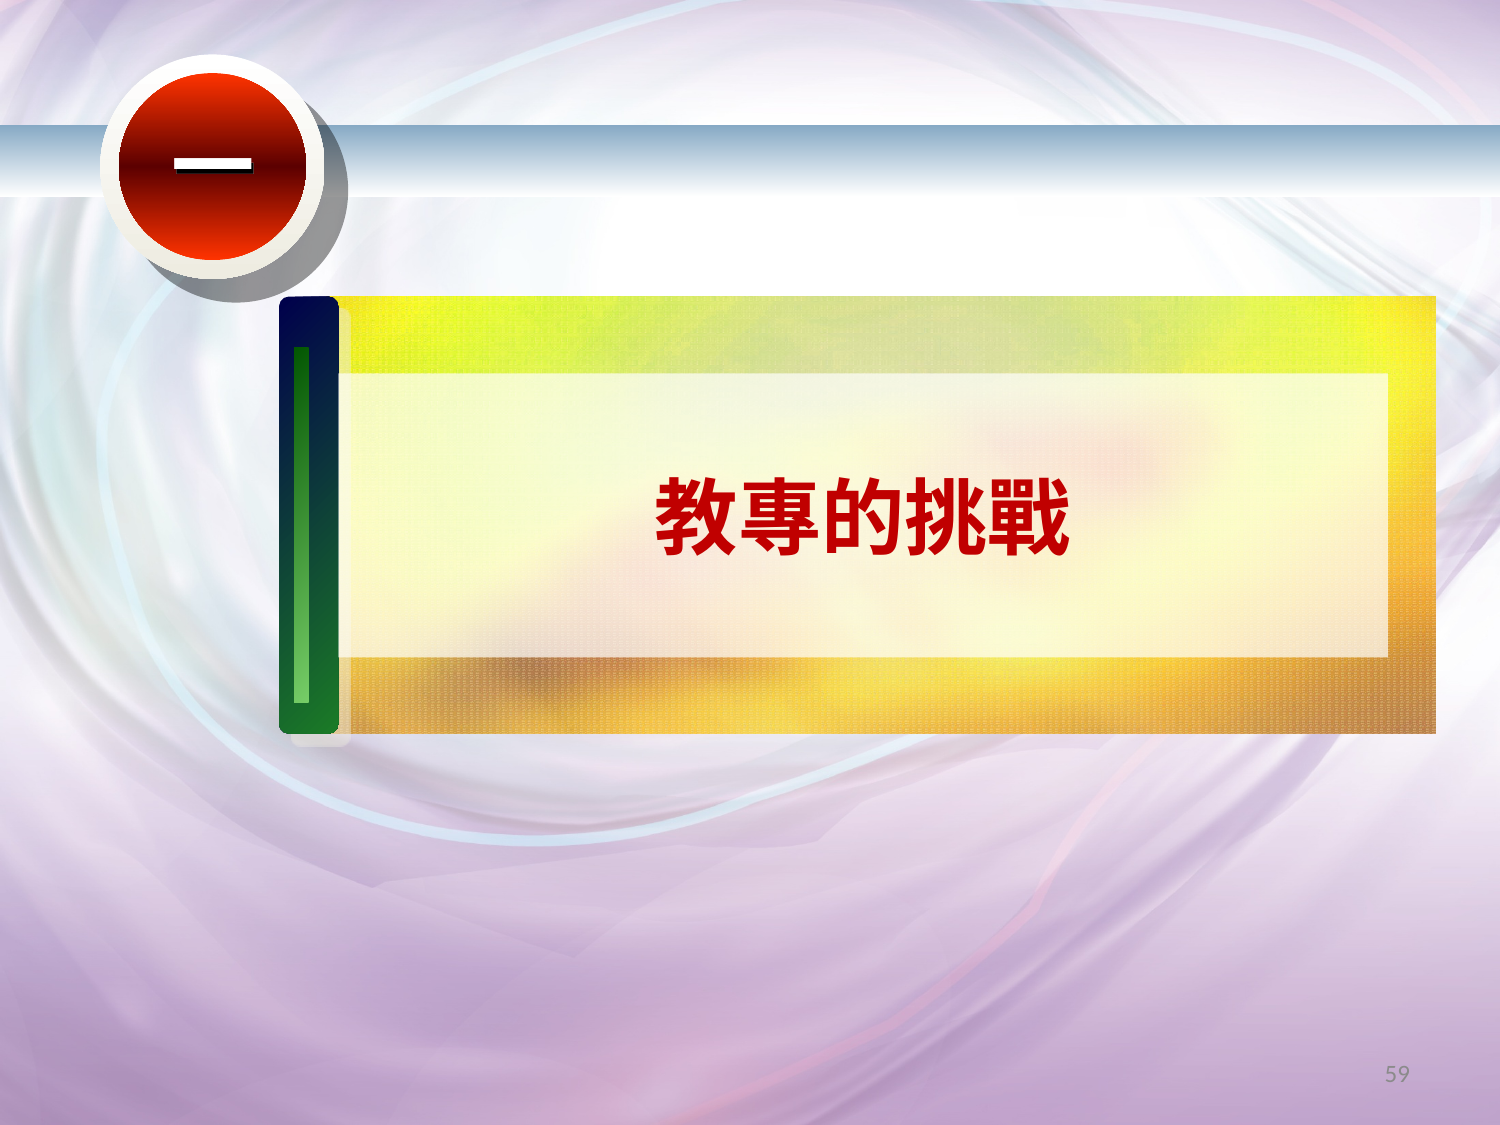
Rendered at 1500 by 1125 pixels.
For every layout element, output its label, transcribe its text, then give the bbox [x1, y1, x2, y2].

text_box [328, 125, 1500, 197]
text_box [278, 296, 339, 734]
slide_number 59 [1074, 1042, 1425, 1103]
text_box [118, 73, 306, 261]
text_box [100, 54, 325, 279]
text_box 一 [171, 113, 255, 214]
text_box [0, 125, 107, 197]
text_box [146, 101, 349, 303]
picture [0, 197, 1500, 1125]
picture [0, 0, 1500, 125]
